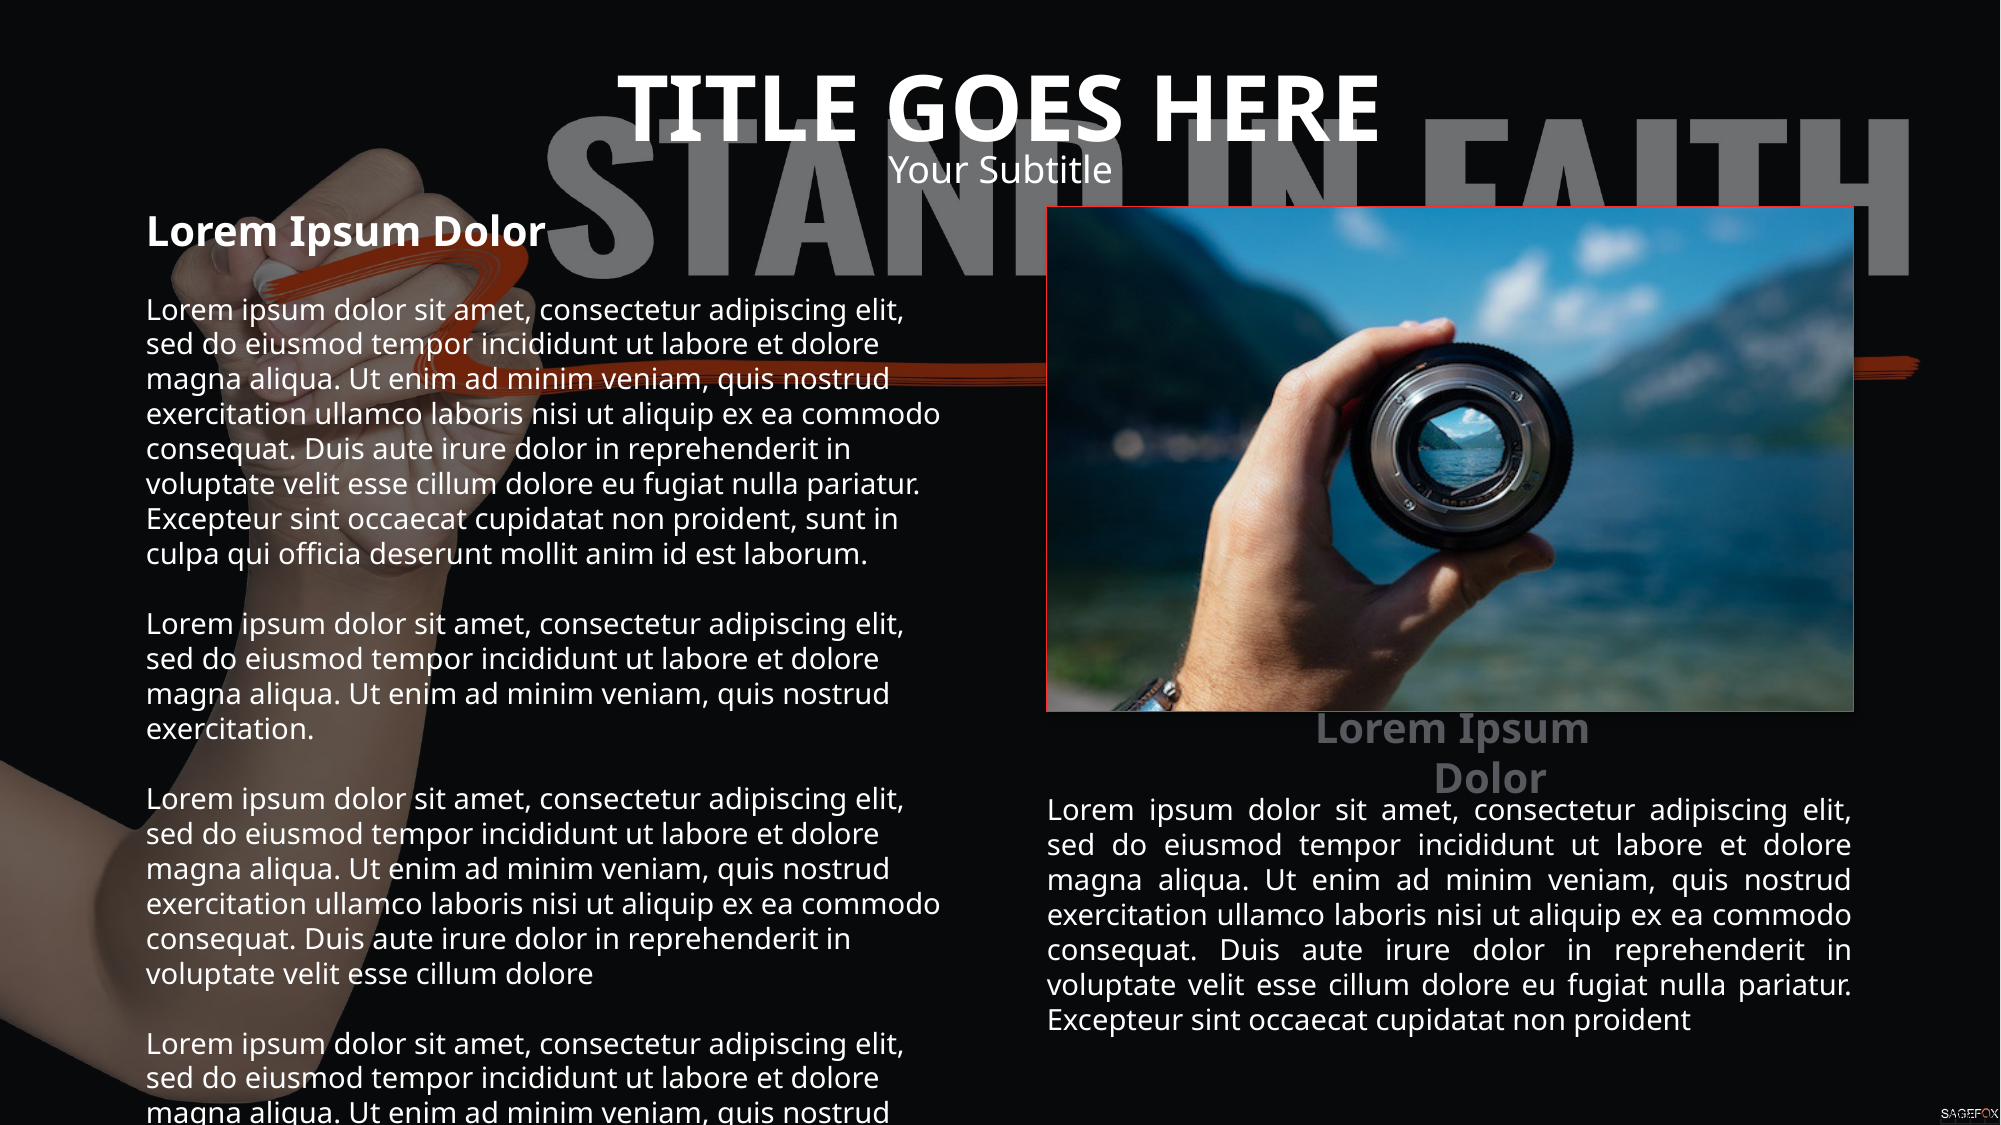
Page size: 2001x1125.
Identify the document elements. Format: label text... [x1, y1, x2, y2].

text_box Lorem ipsum dolor sit amet, consectetur adipiscing elit, sed do eiusmod tempor incididunt ut labore et dolore magna aliqua. Ut enim ad minim veniam, quis nostrud exercitation ullamco laboris nisi ut aliquip ex ea commodo consequat. Duis aute irure dolor in reprehenderit in voluptate velit esse cillum dolore eu fugiat nulla pariatur. Excepteur sint occaecat cupidatat non proident [1046, 791, 1853, 1036]
text_box Lorem Ipsum Dolor [1272, 729, 1633, 774]
text_box Lorem ipsum dolor sit amet, consectetur adipiscing elit, sed do eiusmod tempor incididunt ut labore et dolore magna aliqua. Ut enim ad minim veniam, quis nostrud exercitation ullamco laboris nisi ut aliquip ex ea commodo consequat. Duis aute irure dolor in reprehenderit in voluptate velit esse cillum dolore eu fugiat nulla pariatur. Excepteur sint occaecat cupidatat non proident, sunt in culpa qui officia deserunt mollit anim id est laborum. Lorem ipsum dolor sit amet, consectetur adipiscing elit, sed do eiusmod tempor incididunt ut labore et dolore magna aliqua. Ut enim ad minim veniam, quis nostrud exercitation. Lorem ipsum dolor sit amet, consectetur adipiscing elit, sed do eiusmod tempor incididunt ut labore et dolore magna aliqua. Ut enim ad minim veniam, quis nostrud exercitation ullamco laboris nisi ut aliquip ex ea commodo consequat. Duis aute irure dolor in reprehenderit in voluptate velit esse cillum dolore Lorem ipsum dolor sit amet, consectetur adipiscing elit, sed do eiusmod tempor incididunt ut labore et dolore magna aliqua. Ut enim ad minim veniam, quis nostrud exercitation. [145, 290, 952, 1125]
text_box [548, 42, 1452, 199]
text_box Lorem Ipsum Dolor [145, 207, 952, 252]
picture [0, 0, 2001, 1125]
